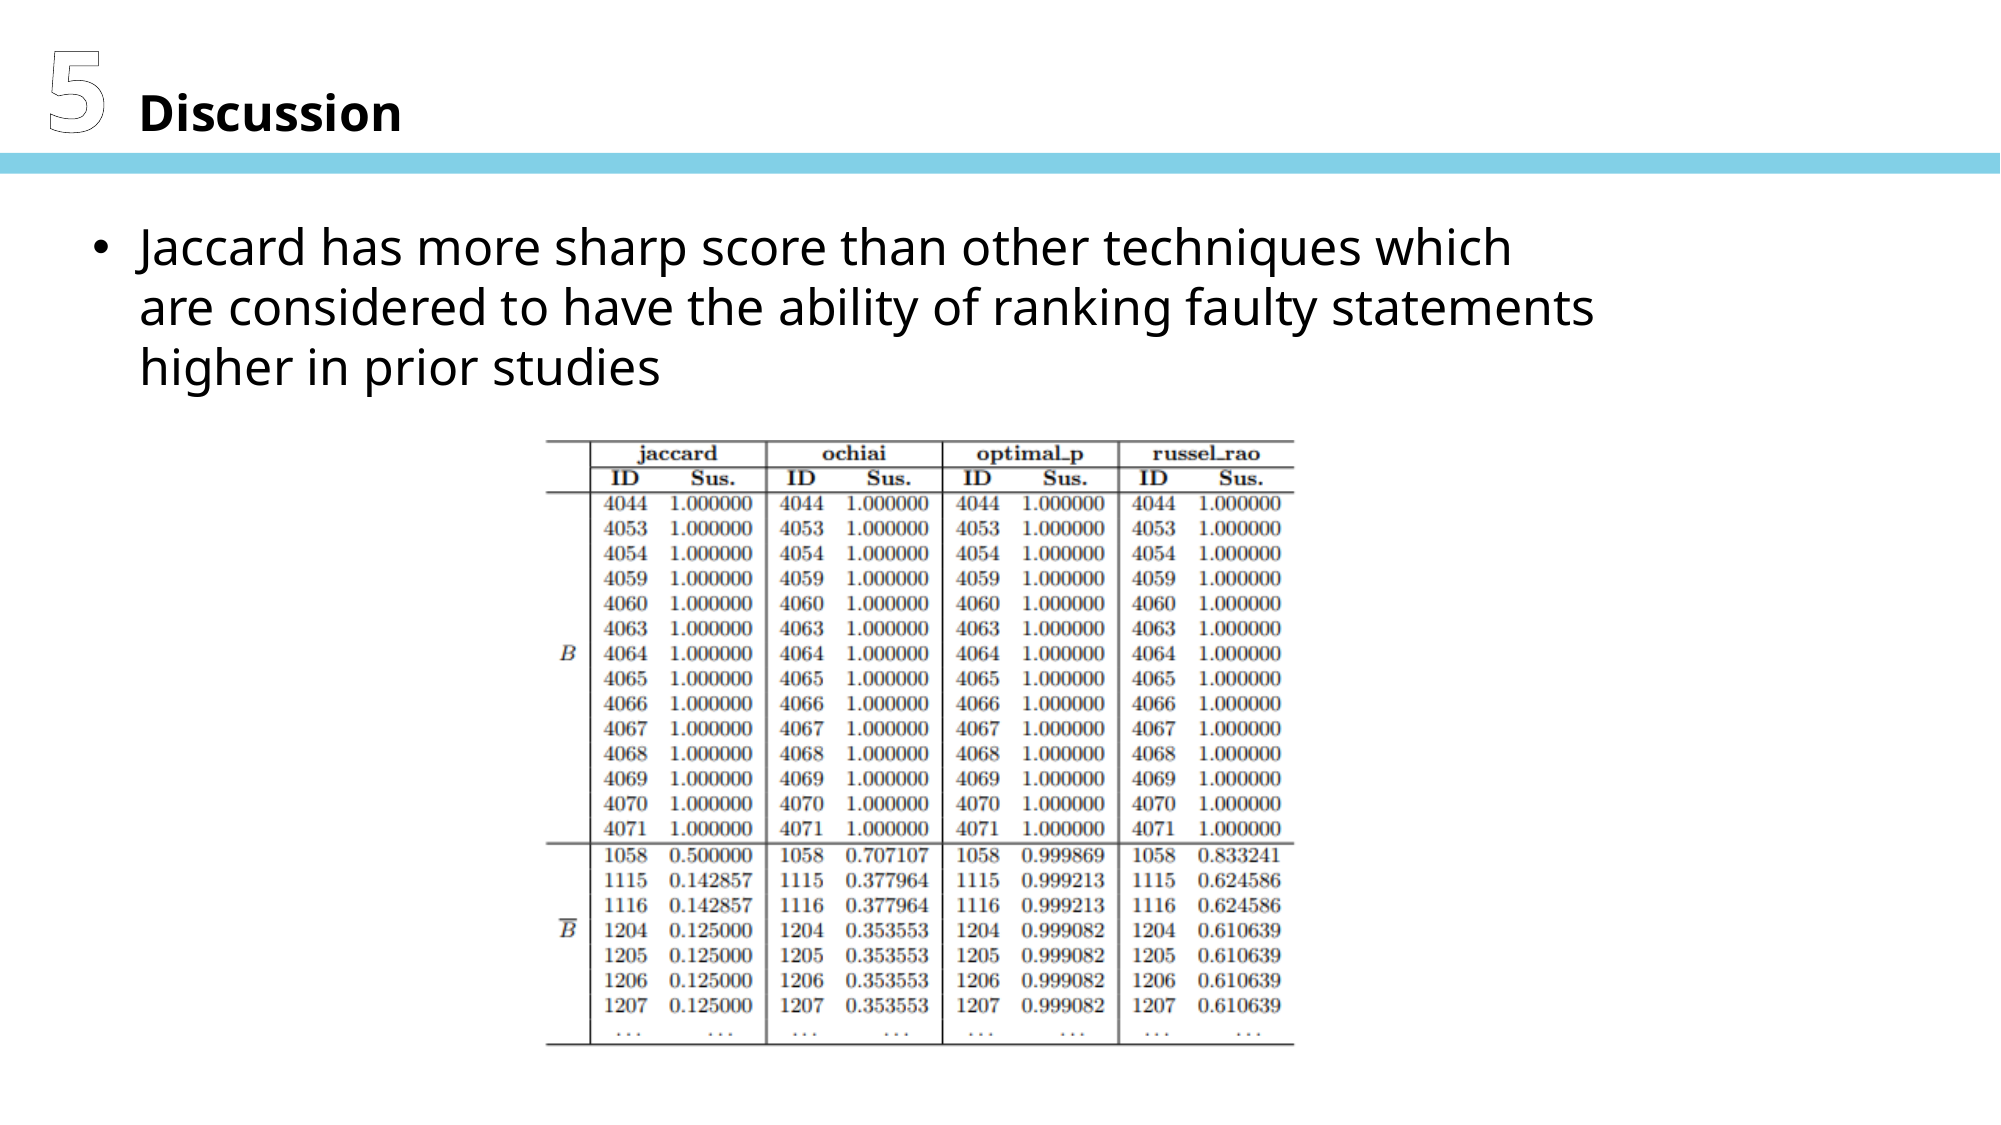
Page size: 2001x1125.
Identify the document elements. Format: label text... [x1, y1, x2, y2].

picture [535, 440, 1299, 1061]
text_box 5 Discussion [30, 11, 418, 162]
text_box Jaccard has more sharp score than other techniques which are considered to have the ability of ranking faulty statements higher in prior studies [77, 208, 1612, 404]
text_box [0, 152, 2000, 175]
